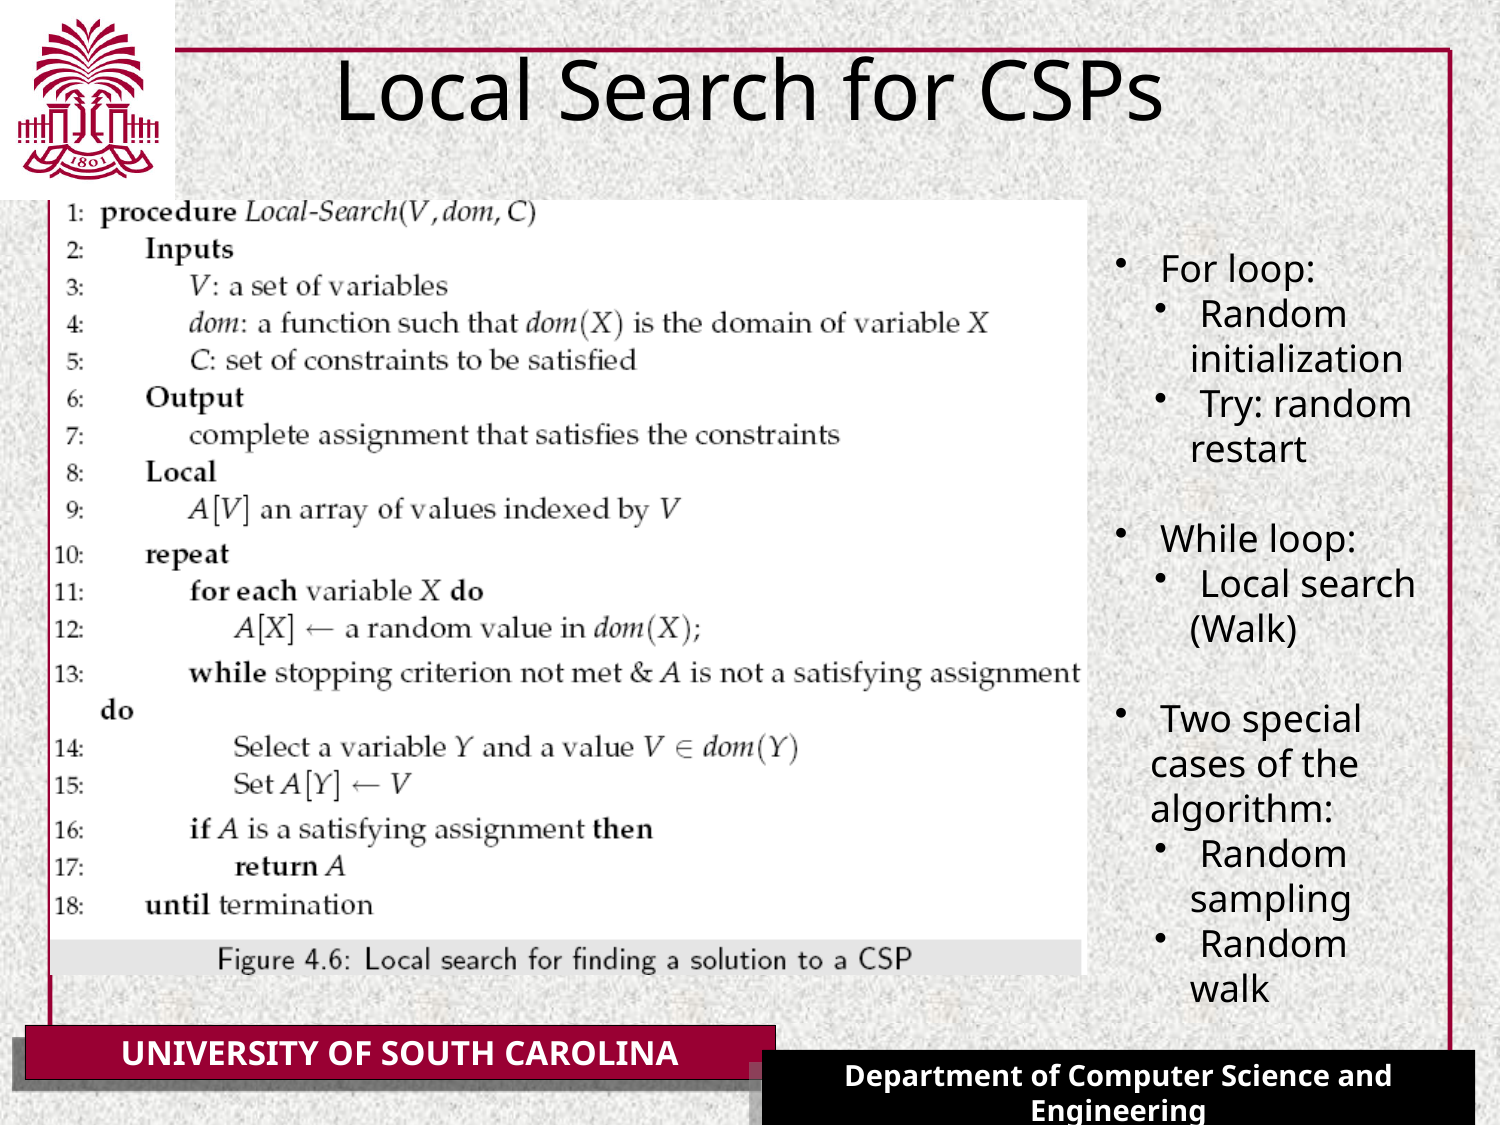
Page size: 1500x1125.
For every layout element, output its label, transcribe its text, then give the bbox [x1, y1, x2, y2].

title Local Search for CSPs [112, 37, 1388, 138]
picture [13, 1038, 749, 1091]
text_box For loop: Random initialization Try: random restart While loop: Local search (Walk) Two special cases of the algorithm: Random sampling Random walk [1100, 237, 1450, 1018]
picture [0, 0, 1500, 1125]
